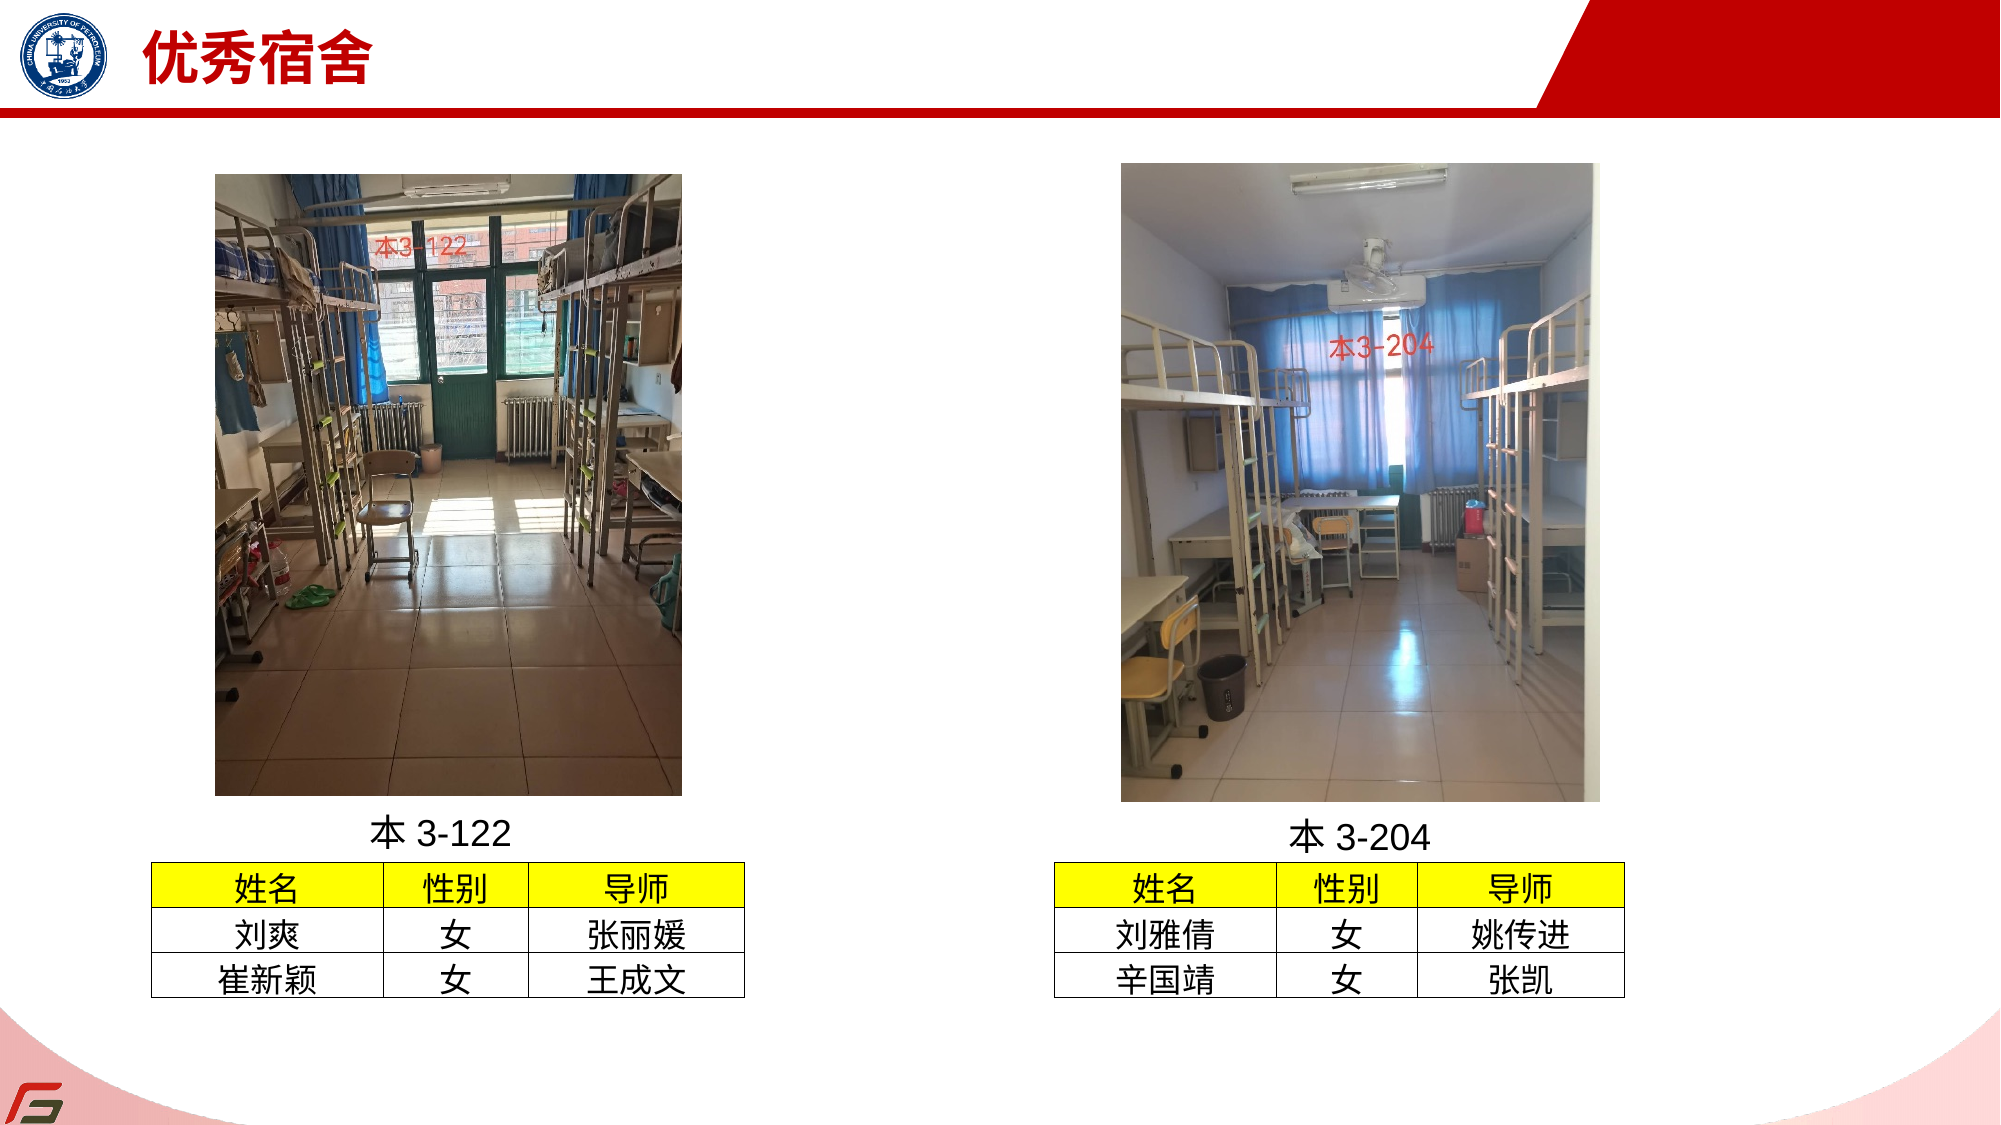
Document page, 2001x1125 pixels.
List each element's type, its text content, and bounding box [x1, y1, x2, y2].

table_header 姓名 [152, 863, 383, 907]
table_cell 姚传进 [1418, 908, 1624, 952]
table_header 性别 [384, 863, 528, 907]
table_cell 女 [384, 908, 528, 952]
table_cell 女 [384, 953, 528, 997]
table_cell 辛国靖 [1055, 953, 1276, 997]
table_cell 张丽媛 [529, 908, 744, 952]
picture [0, 1006, 255, 1125]
table_cell 刘爽 [152, 908, 383, 952]
table_cell 张凯 [1418, 953, 1624, 997]
picture [215, 174, 682, 797]
picture [20, 13, 107, 99]
text_box 优秀宿舍 [127, 14, 390, 99]
table_cell 崔新颖 [152, 953, 383, 997]
table_cell 刘雅倩 [1055, 908, 1276, 952]
table_cell 王成文 [529, 953, 744, 997]
picture [1745, 1006, 2001, 1125]
text_box 本3-122 [355, 804, 542, 862]
picture [1121, 163, 1601, 803]
table_cell 女 [1277, 953, 1417, 997]
table_cell 女 [1277, 908, 1417, 952]
table_header 姓名 [1055, 863, 1276, 907]
text_box 本3-204 [1274, 811, 1528, 862]
table_header 导师 [1418, 863, 1624, 907]
table_header 性别 [1277, 863, 1417, 907]
table_header 导师 [529, 863, 744, 907]
